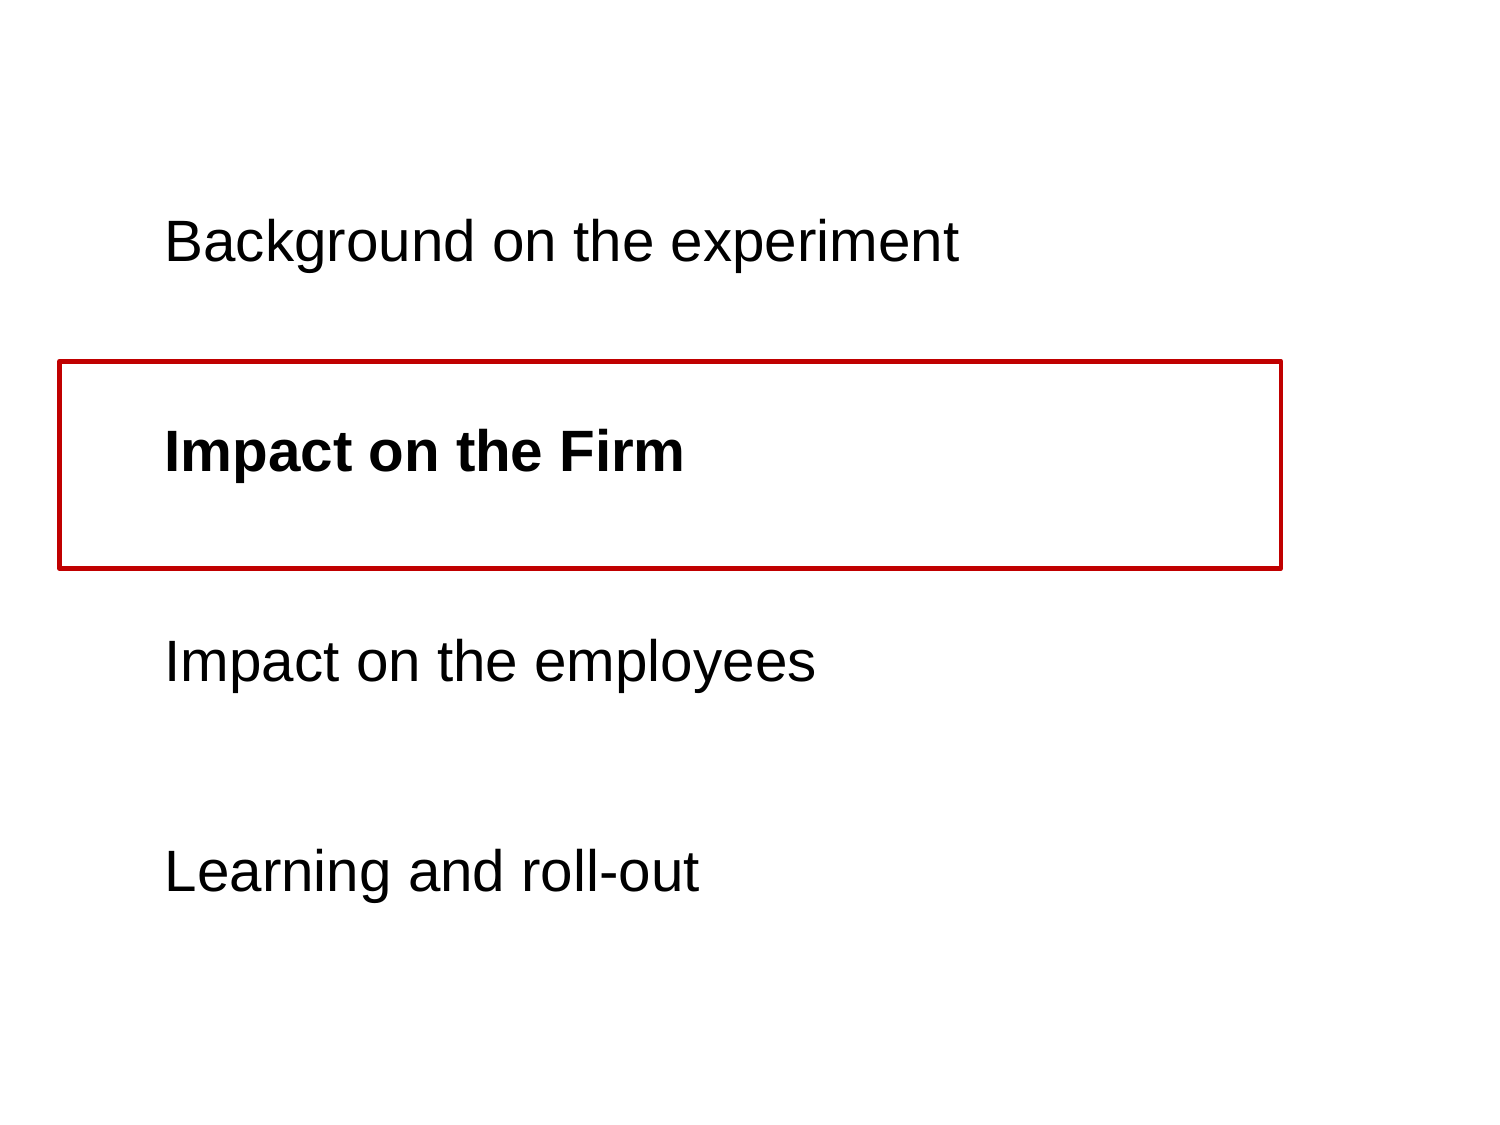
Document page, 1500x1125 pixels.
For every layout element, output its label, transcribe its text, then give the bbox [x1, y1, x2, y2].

title Background on the experiment Impact on the Firm Impact on the employees Learning and roll-out [150, 195, 1260, 328]
text_box [59, 361, 1281, 569]
